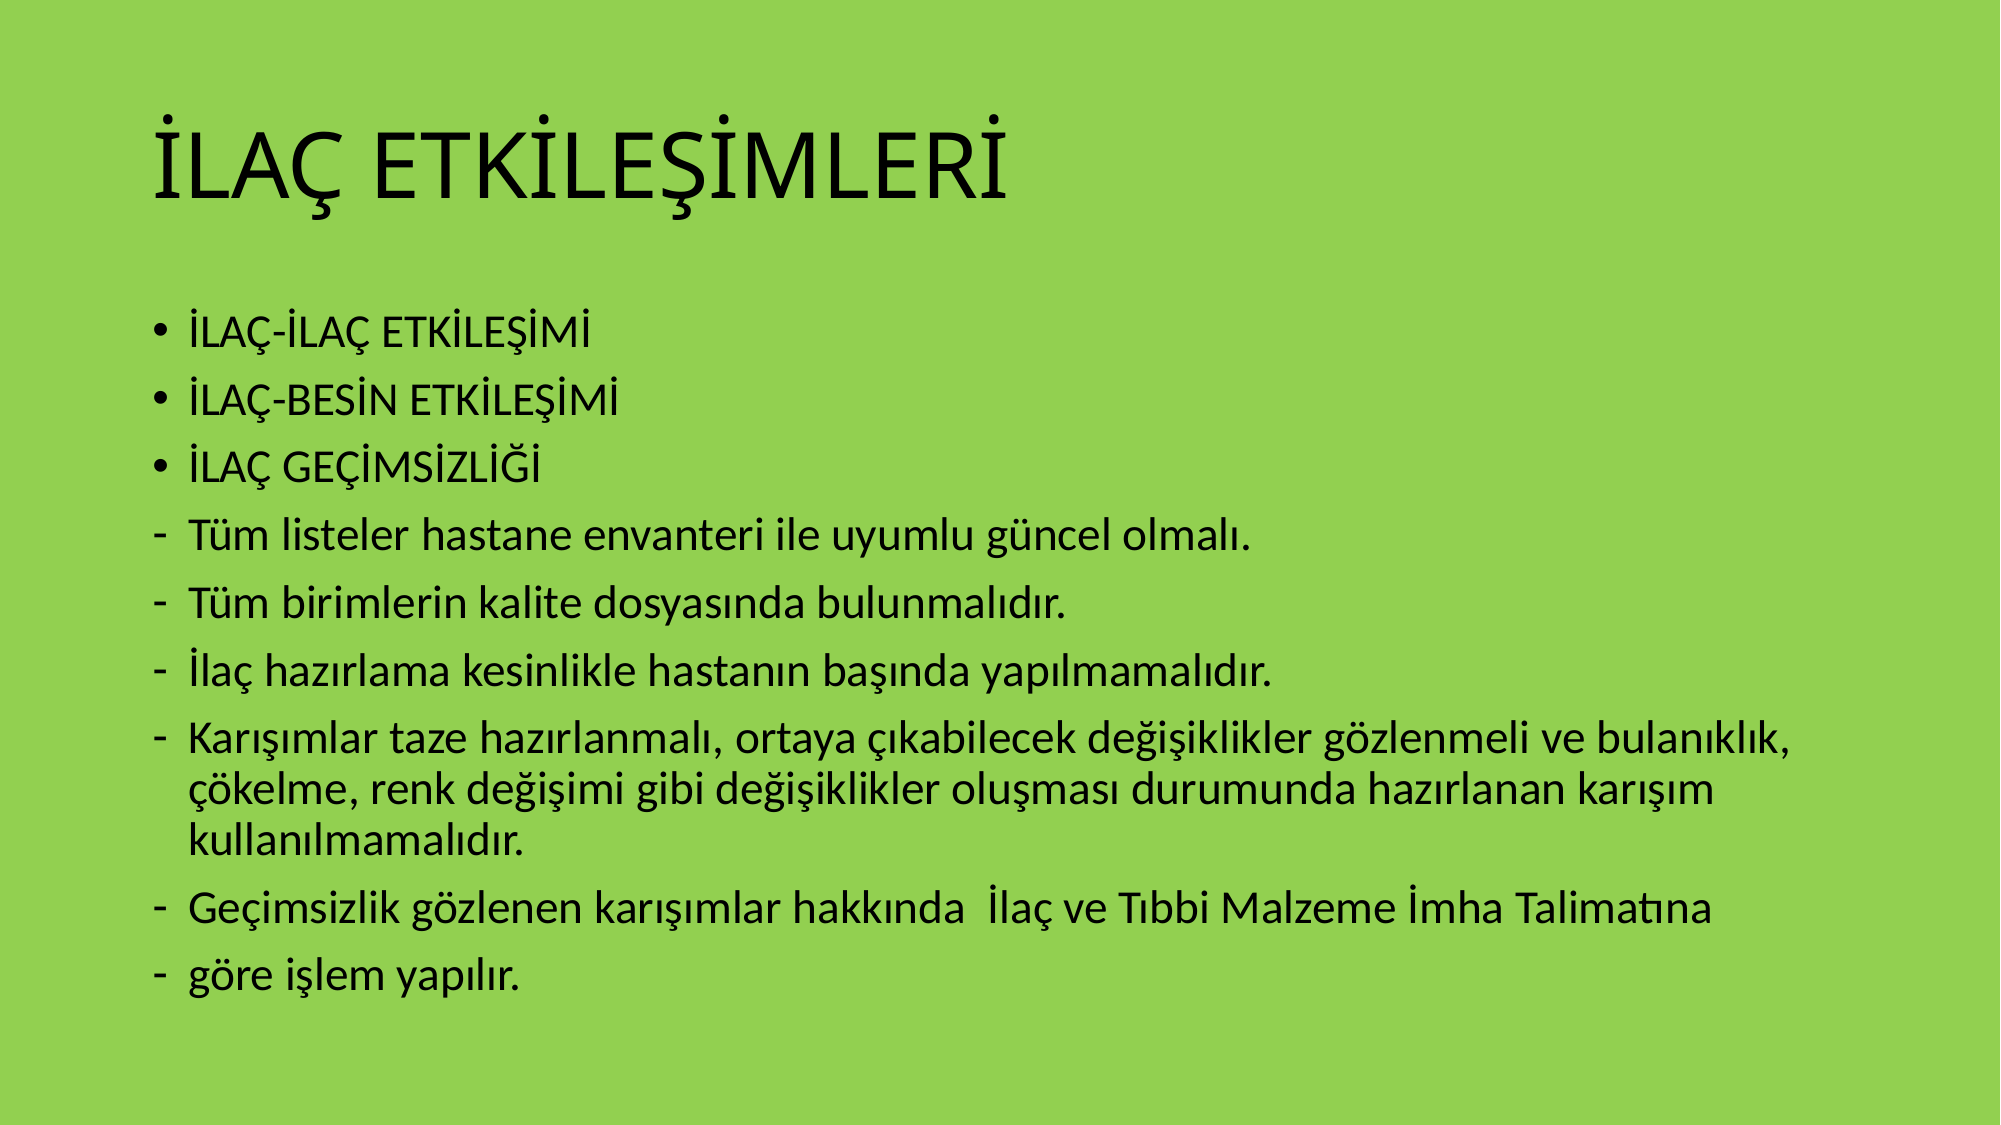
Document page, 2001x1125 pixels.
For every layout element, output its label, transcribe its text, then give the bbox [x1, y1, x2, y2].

title İLAÇ ETKİLEŞİMLERİ [137, 59, 1863, 278]
list İLAÇ-İLAÇ ETKİLEŞİMİ İLAÇ-BESİN ETKİLEŞİMİ İLAÇ GEÇİMSİZLİĞİ Tüm listeler hastane envanteri ile uyumlu güncel olmalı. Tüm birimlerin kalite dosyasında bulunmalıdır. İlaç hazırlama kesinlikle hastanın başında yapılmamalıdır. Karışımlar taze hazırlanmalı, ortaya çıkabilecek değişiklikler gözlenmeli ve bulanıklık, çökelme, renk değişimi gibi değişiklikler oluşması durumunda hazırlanan karışım kullanılmamalıdır. Geçimsizlik gözlenen karışımlar hakkında İlaç ve Tıbbi Malzeme İmha Talimatına göre işlem yapılır. [137, 299, 1863, 1014]
